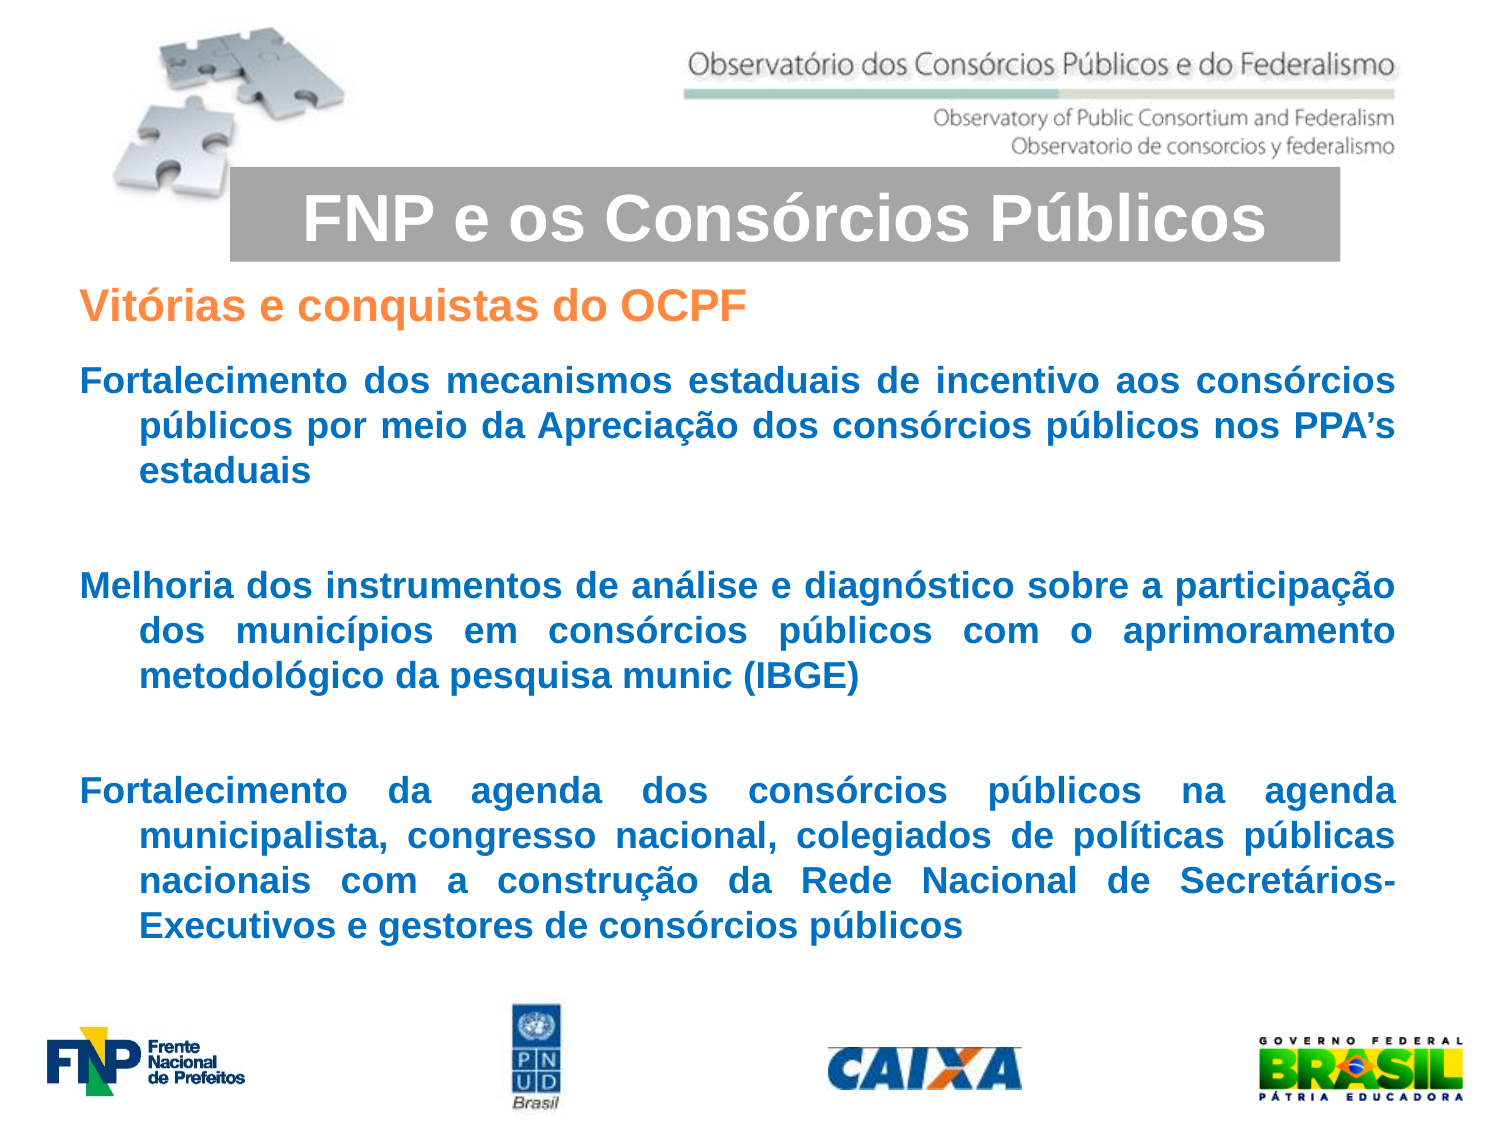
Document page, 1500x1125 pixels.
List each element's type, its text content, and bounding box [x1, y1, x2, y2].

picture [460, 1073, 615, 1115]
picture [1235, 1016, 1491, 1122]
picture [112, 18, 356, 210]
picture [35, 1019, 265, 1119]
picture [679, 42, 1406, 162]
text_box FNP e os Consórcios Públicos [230, 166, 1341, 262]
text_box Vitórias e conquistas do OCPF Fortalecimento dos mecanismos estaduais de incentivo aos consórcios públicos por meio da Apreciação dos consórcios públicos nos PPA’s estaduais Melhoria dos instrumentos de análise e diagnóstico sobre a participação dos municípios em consórcios públicos com o aprimoramento metodológico da pesquisa munic (IBGE) Fortalecimento da agenda dos consórcios públicos na agenda municipalista, congresso nacional, colegiados de políticas públicas nacionais com a construção da Rede Nacional de Secretários-Executivos e gestores de consórcios públicos [64, 268, 1412, 1073]
picture [828, 1073, 1022, 1090]
